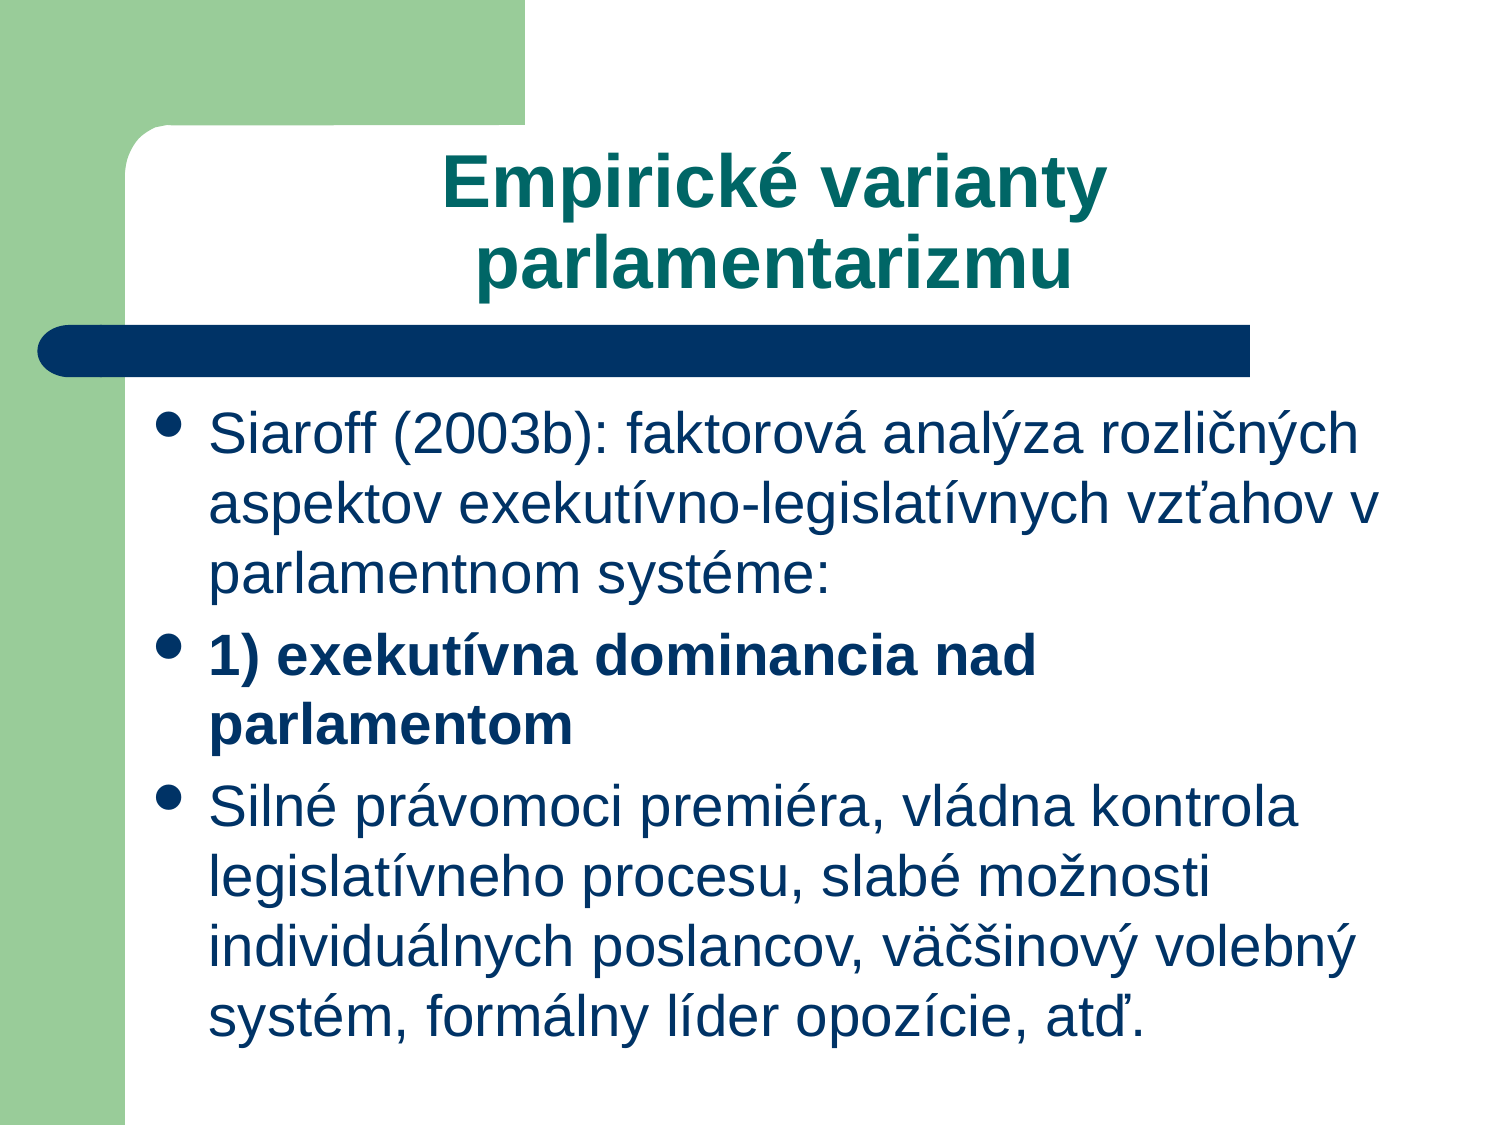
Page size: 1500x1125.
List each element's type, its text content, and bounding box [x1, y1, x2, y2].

list Siaroff (2003b): faktorová analýza rozličných aspektov exekutívno-legislatívnych vzťahov v parlamentnom systéme: 1) exekutívna dominancia nad parlamentom Silné právomoci premiéra, vládna kontrola legislatívneho procesu, slabé možnosti individuálnych poslancov, väčšinový volebný systém, formálny líder opozície, atď. [137, 387, 1400, 1094]
title Empirické varianty parlamentarizmu [125, 125, 1425, 313]
